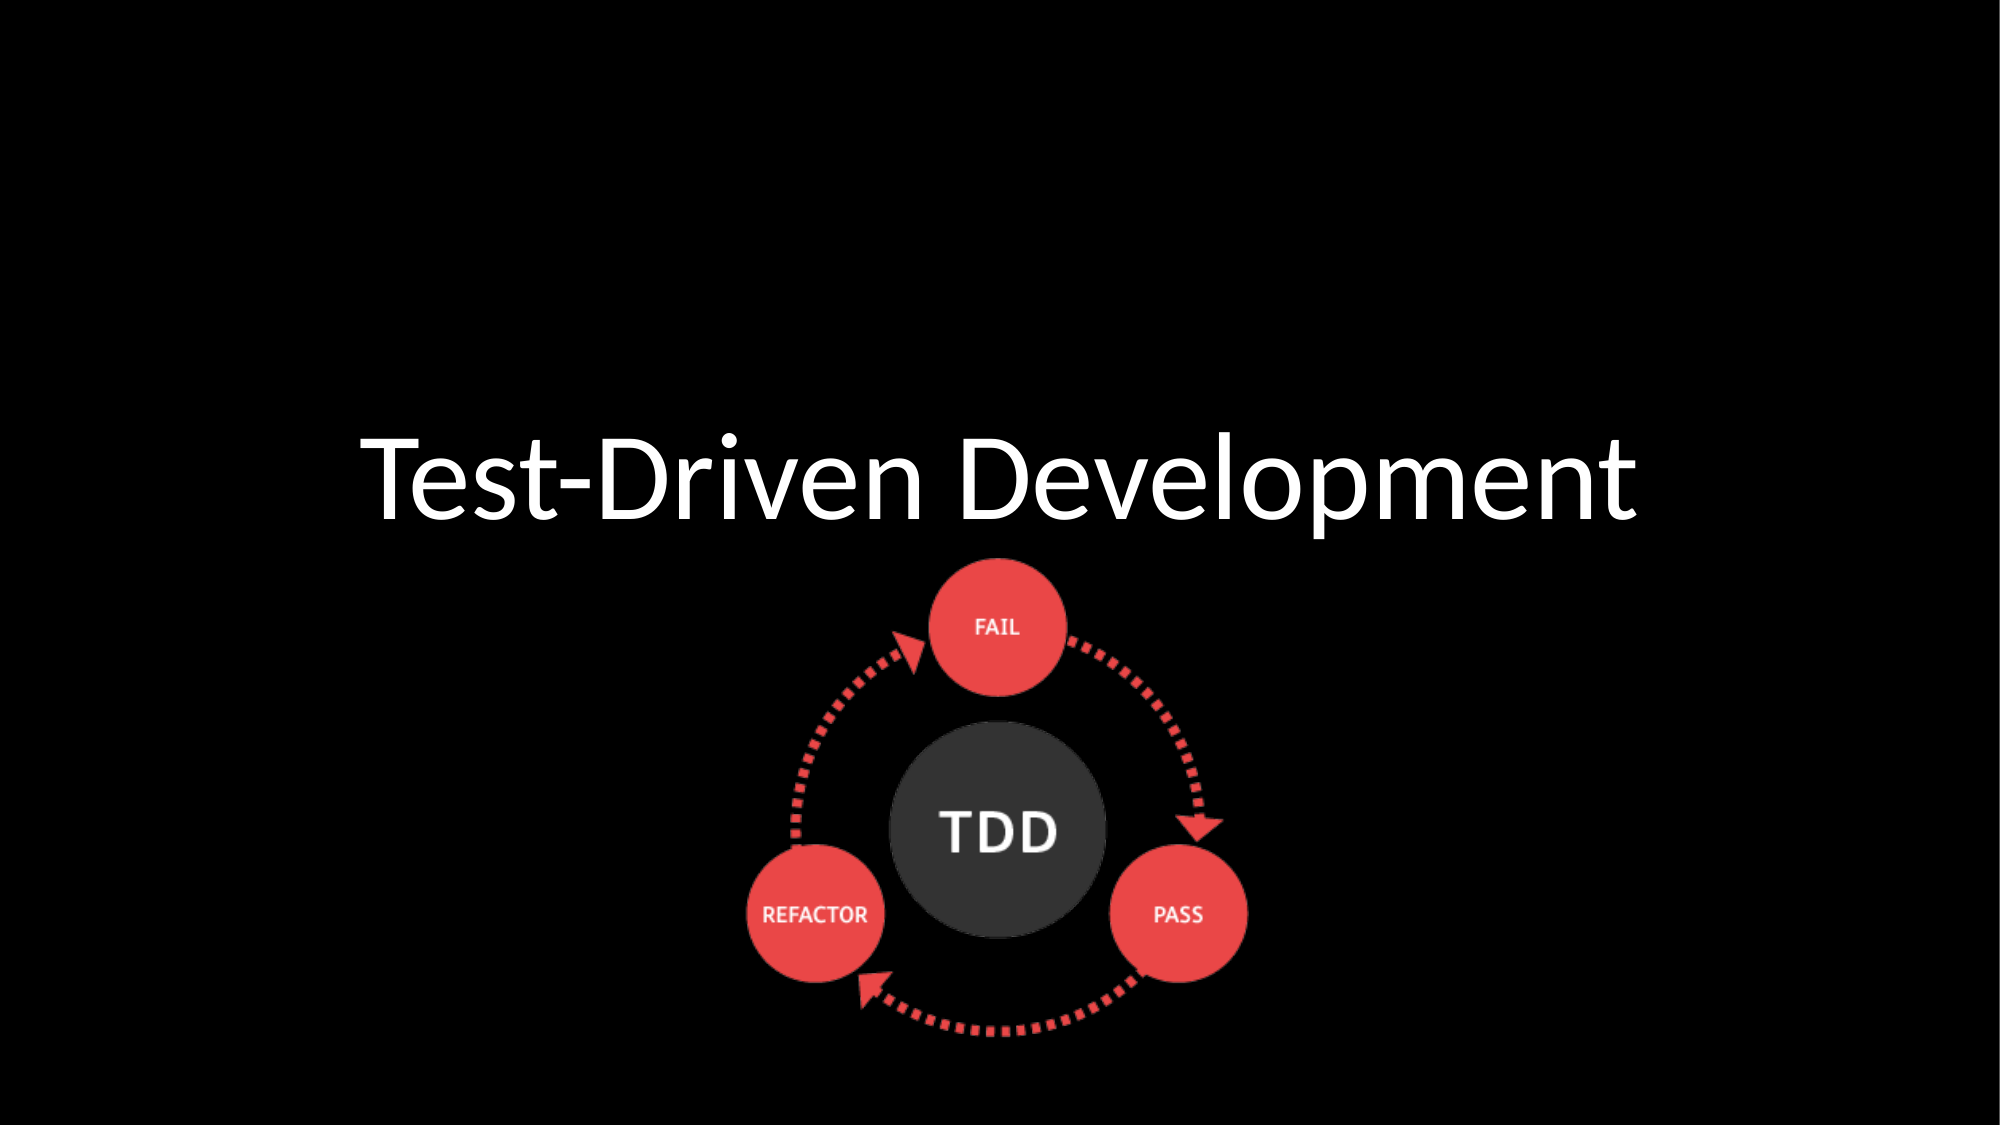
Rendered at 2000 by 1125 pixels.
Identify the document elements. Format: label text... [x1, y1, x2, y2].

title Test-Driven Development [150, 349, 1850, 591]
picture [724, 538, 1276, 1061]
